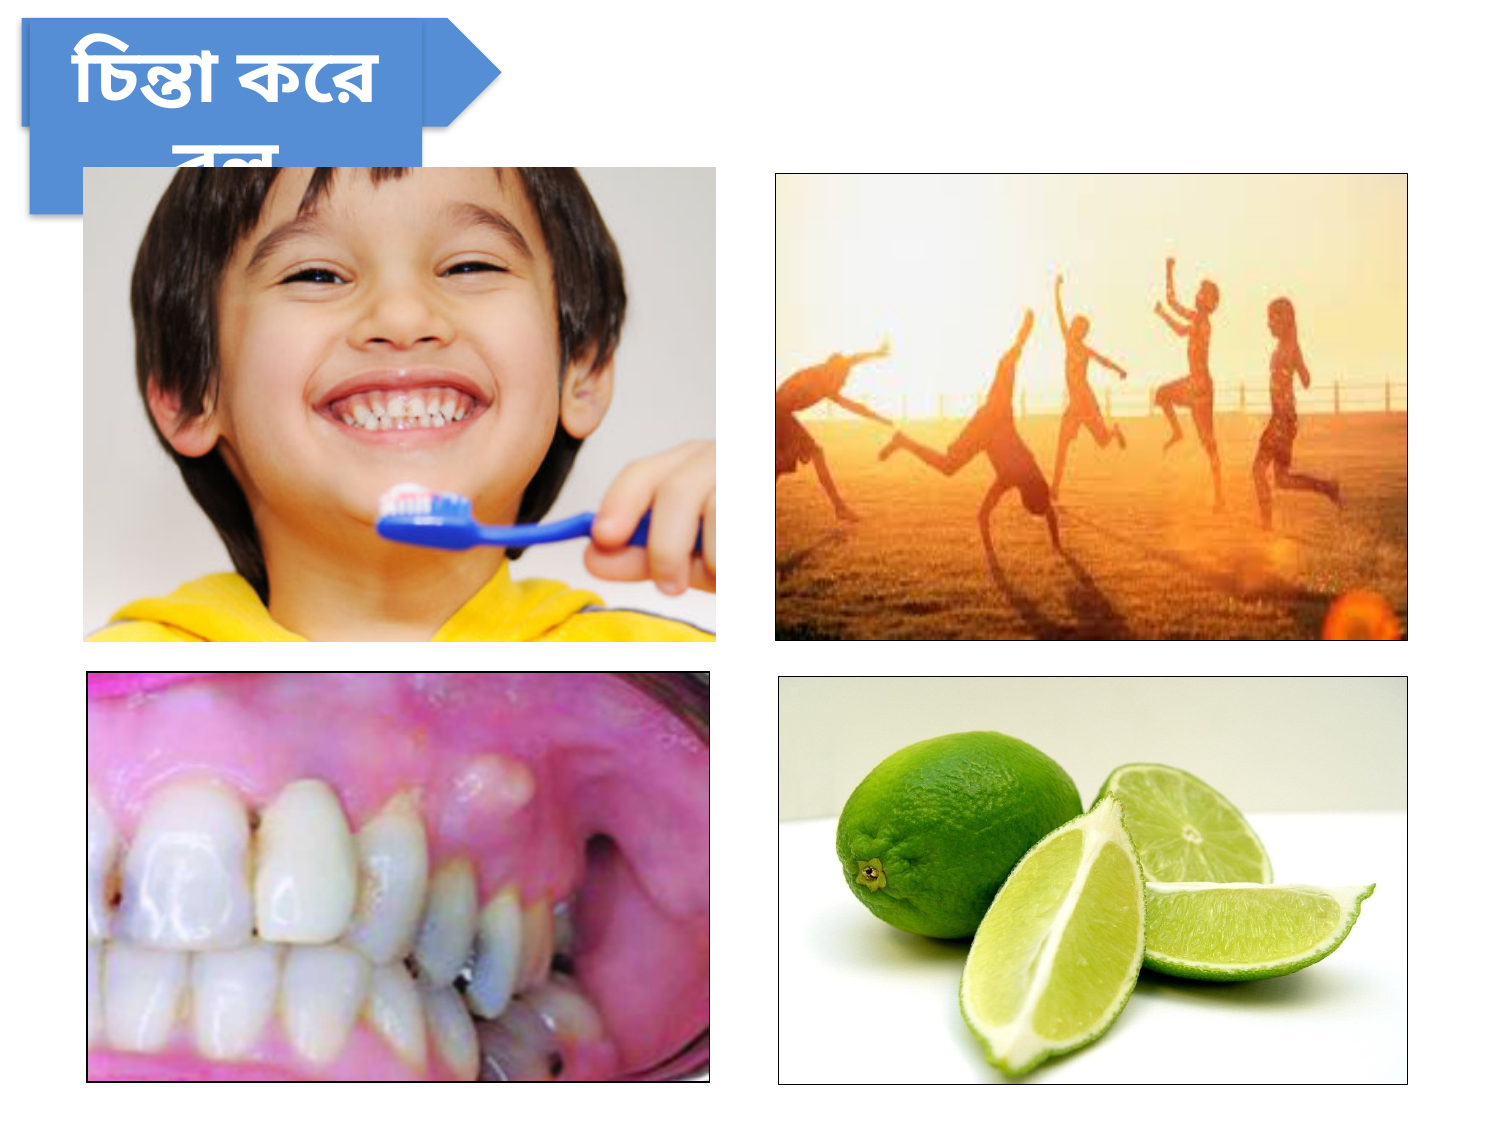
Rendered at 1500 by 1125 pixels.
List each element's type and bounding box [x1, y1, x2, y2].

text_box [83, 167, 1408, 1084]
text_box [21, 17, 502, 127]
